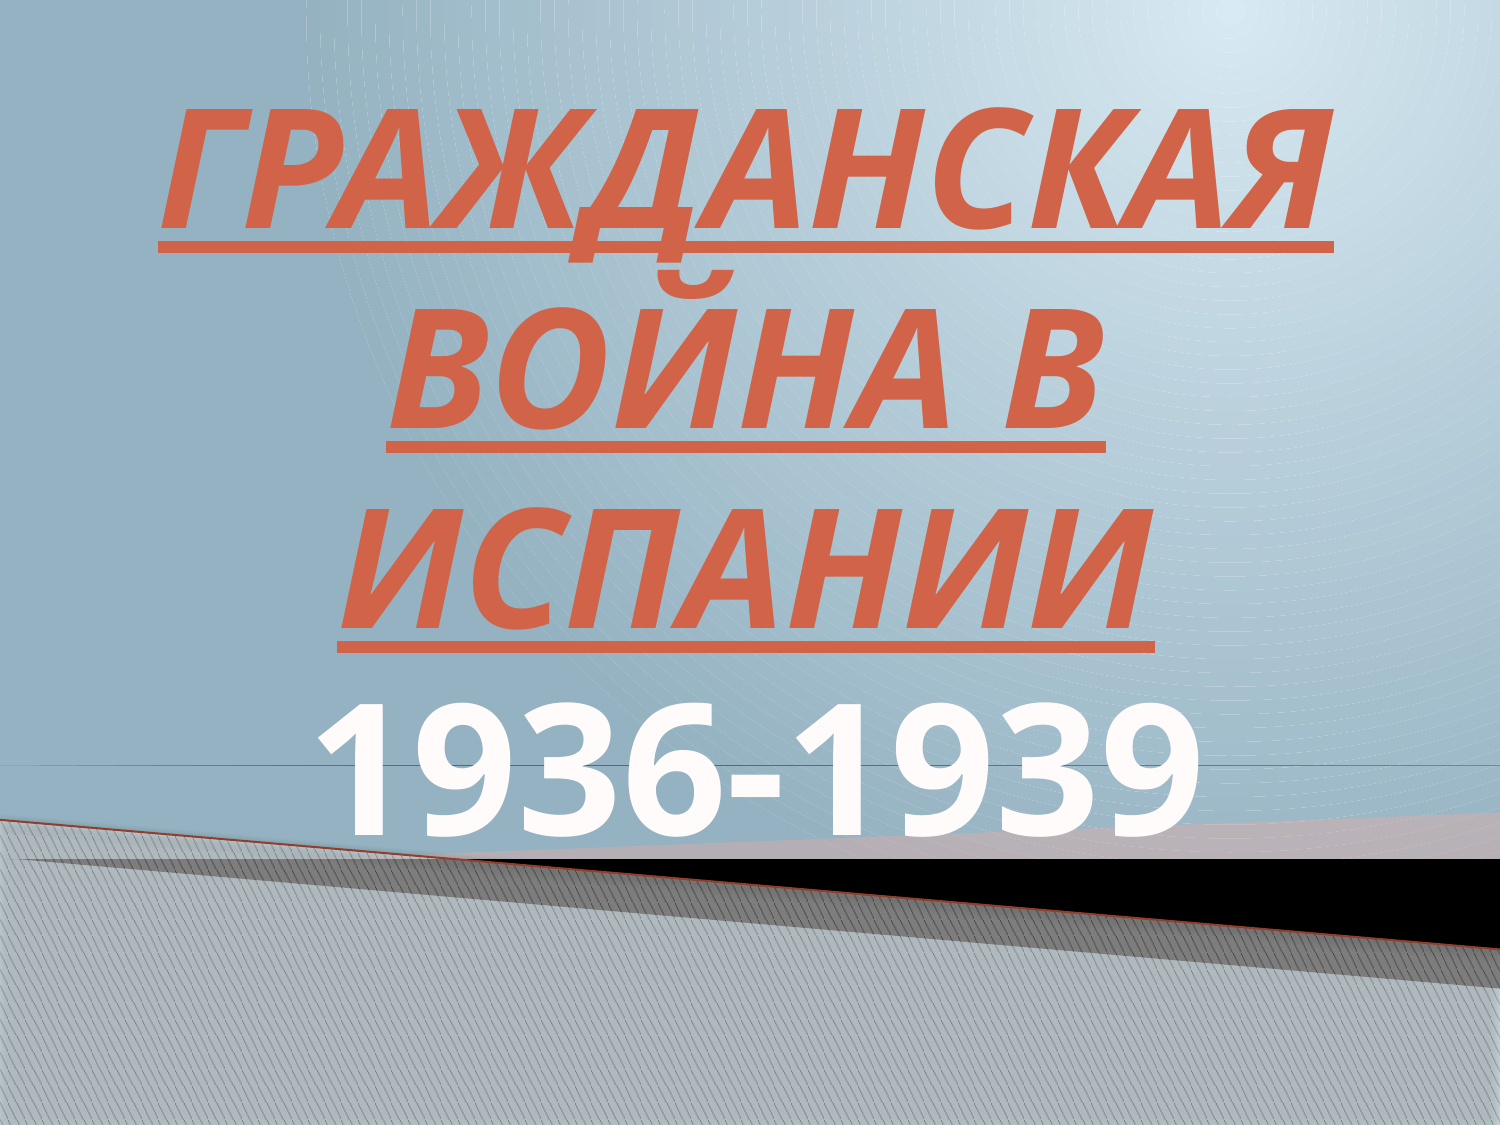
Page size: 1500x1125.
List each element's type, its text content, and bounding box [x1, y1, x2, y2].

text_box Гражданская война в Испании [29, 54, 1463, 670]
picture [5, 859, 1500, 989]
text_box 1936-1939 [292, 645, 1220, 880]
